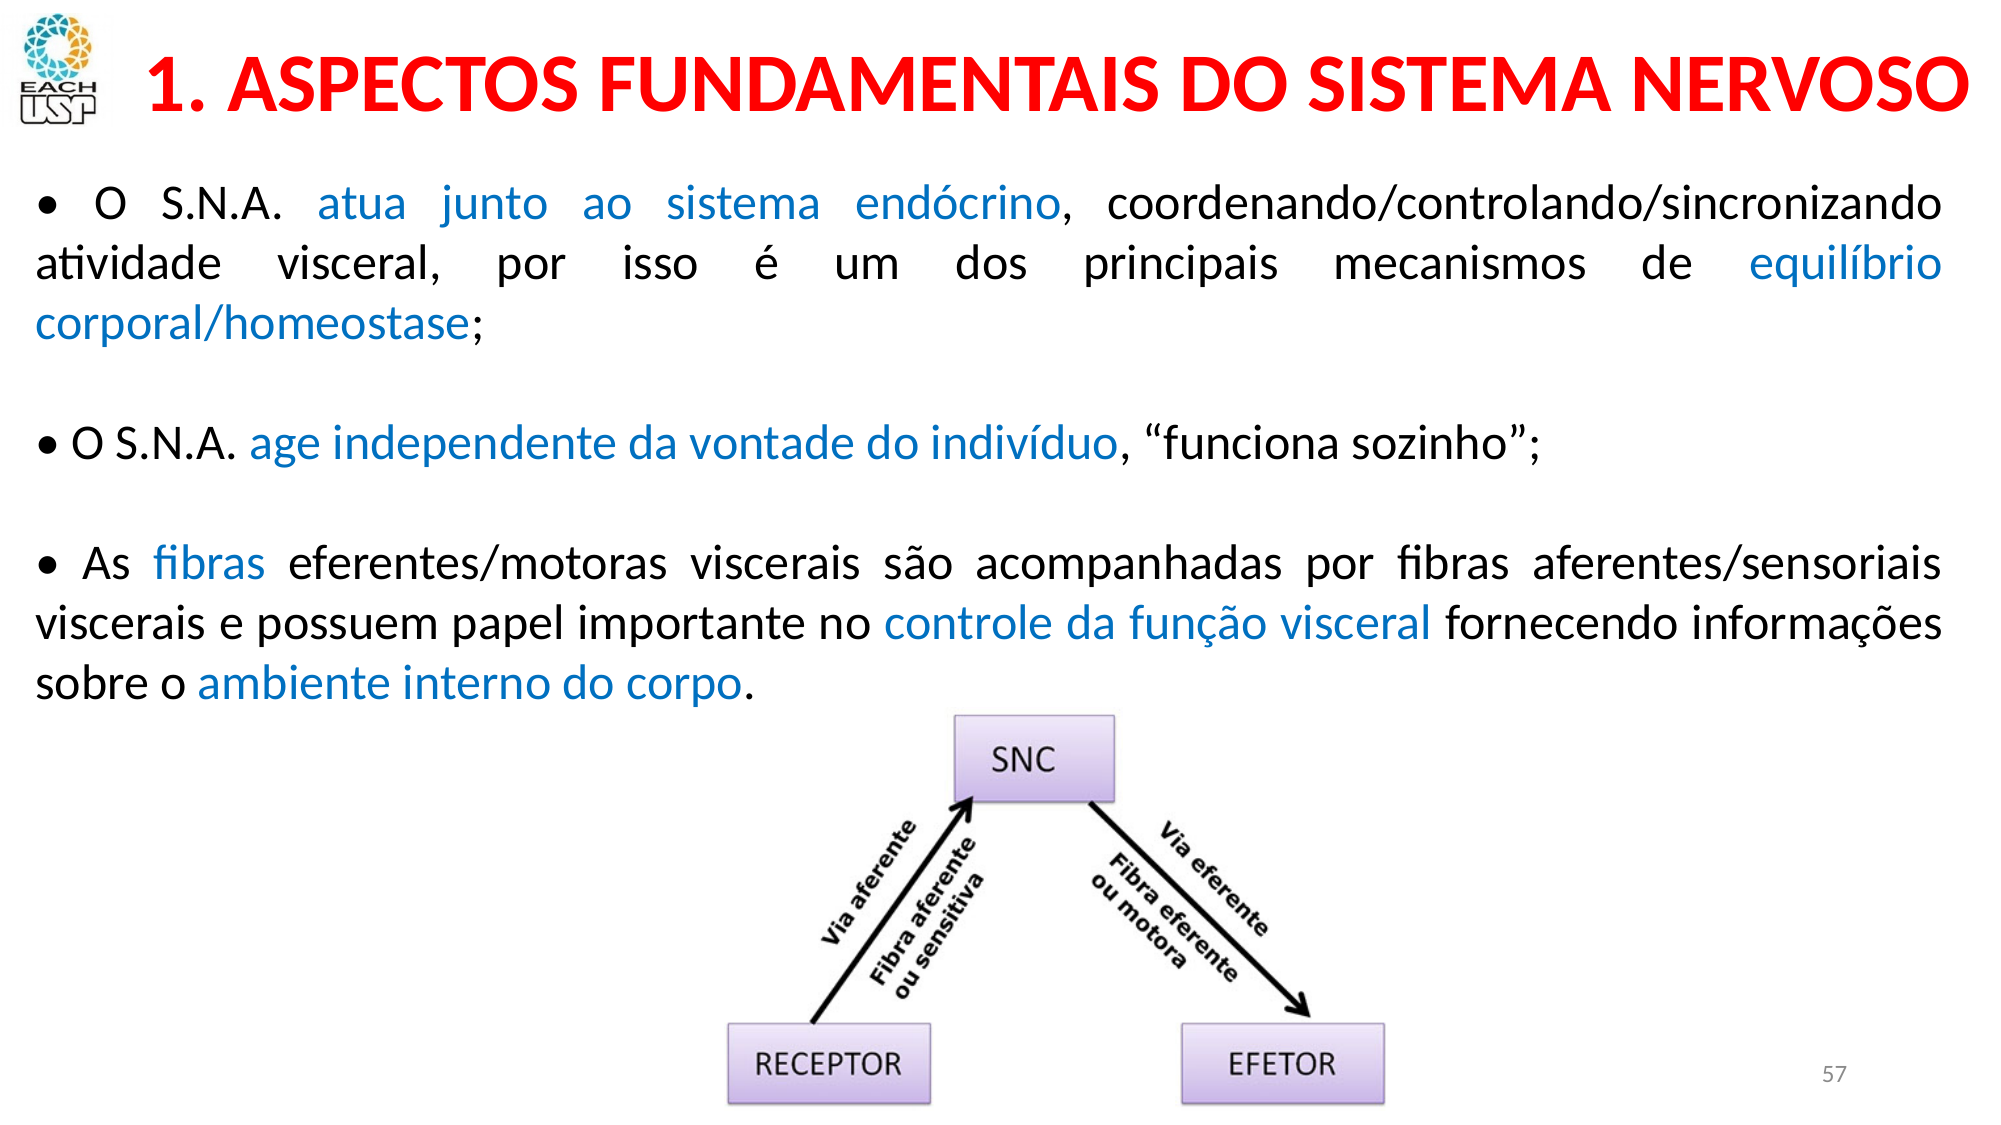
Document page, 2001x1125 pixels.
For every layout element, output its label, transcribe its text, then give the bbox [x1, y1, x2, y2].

slide_number 57 [1412, 1042, 1863, 1103]
text_box 1. ASPECTOS FUNDAMENTAIS DO SISTEMA NERVOSO [115, 0, 2000, 193]
picture [0, 13, 114, 128]
text_box • O S.N.A. atua junto ao sistema endócrino, coordenando/controlando/sincronizando atividade visceral, por isso é um dos principais mecanismos de equilíbrio corporal/homeostase; • O S.N.A. age independente da vontade do indivíduo, “funciona sozinho”; • As fibras eferentes/motoras viscerais são acompanhadas por fibras aferentes/sensoriais viscerais e possuem papel importante no controle da função visceral fornecendo informações sobre o ambiente interno do corpo. [20, 161, 1958, 717]
picture [724, 707, 1392, 1111]
